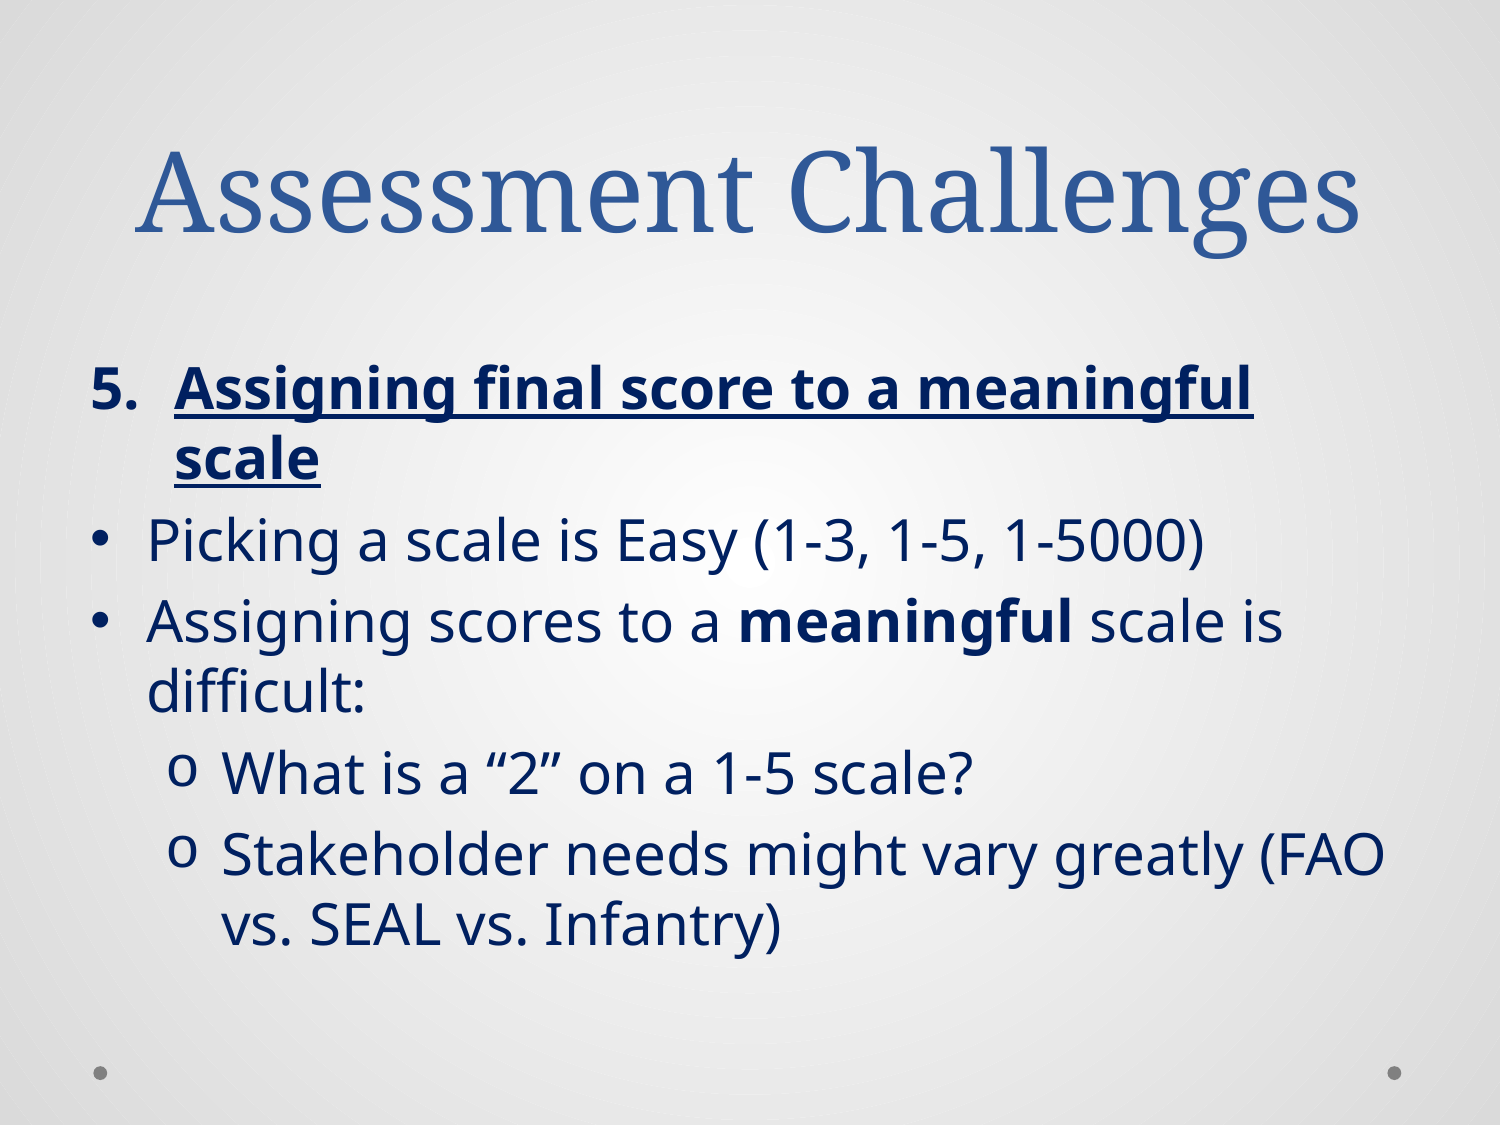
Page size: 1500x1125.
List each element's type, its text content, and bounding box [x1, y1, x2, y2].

title Assessment Challenges [75, 0, 1425, 262]
list Assigning final score to a meaningful scale Picking a scale is Easy (1-3, 1-5, 1-5000) Assigning scores to a meaningful scale is difficult: What is a “2” on a 1-5 scale? Stakeholder needs might vary greatly (FAO vs. SEAL vs. Infantry) [75, 262, 1425, 1005]
